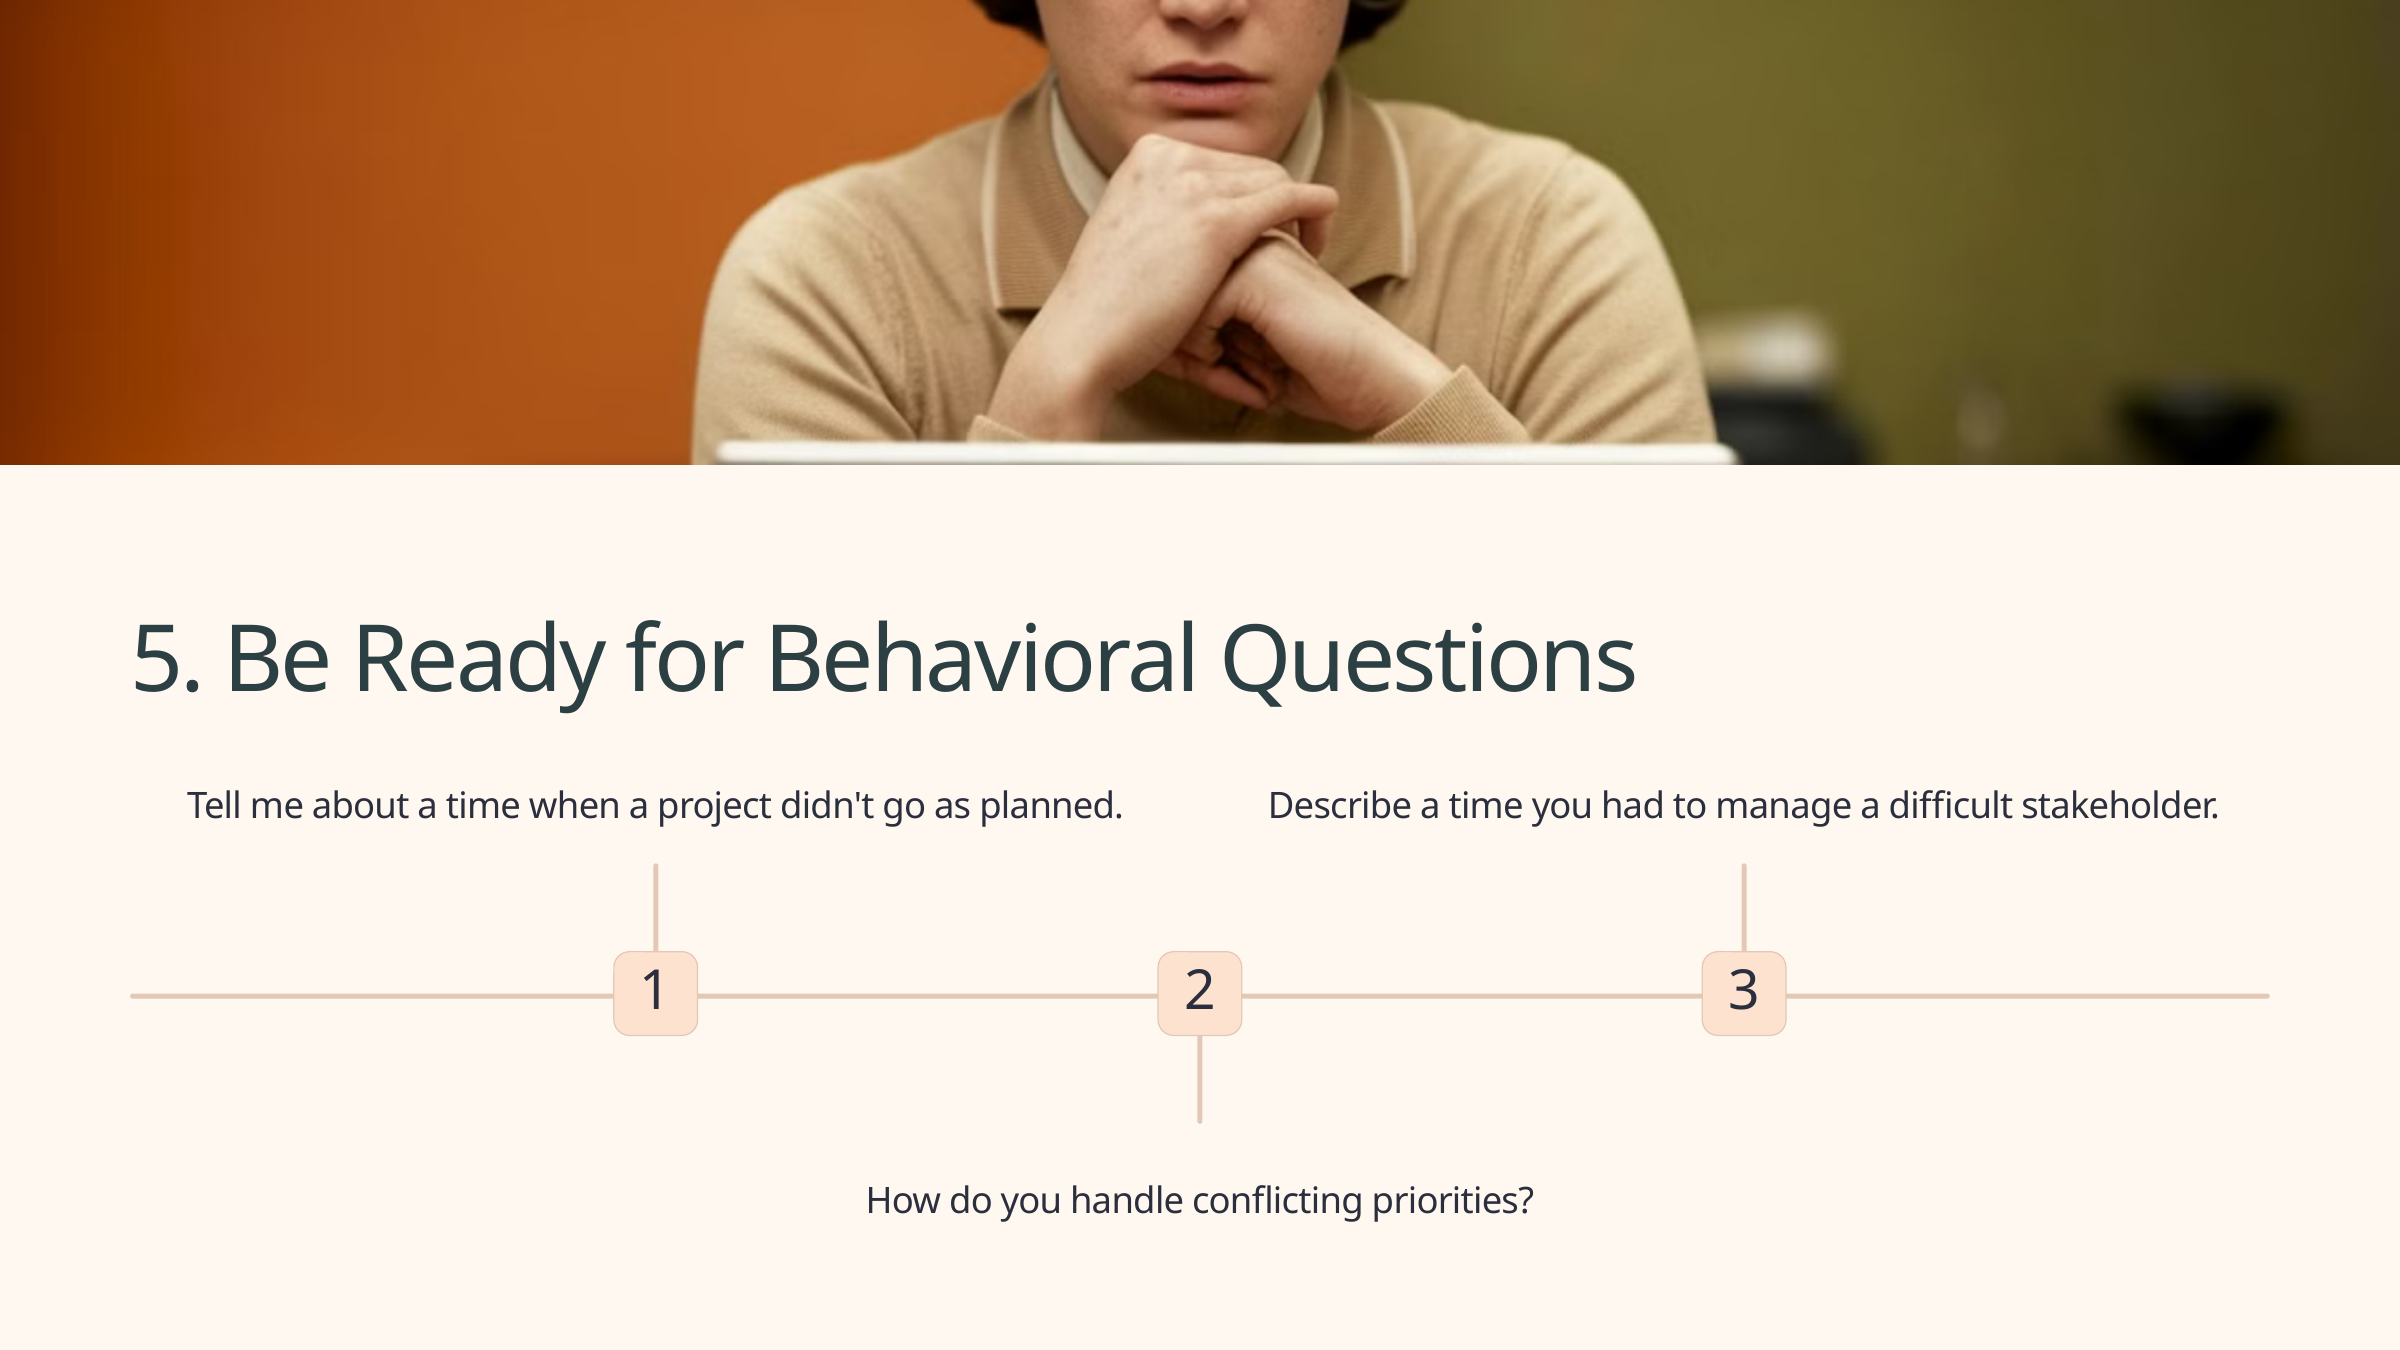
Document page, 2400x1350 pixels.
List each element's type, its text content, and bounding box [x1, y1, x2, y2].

text_box 3 [1728, 965, 1760, 1022]
picture [0, 0, 2400, 466]
text_box [1242, 993, 1702, 999]
text_box [130, 993, 613, 999]
text_box [698, 993, 1158, 999]
text_box 5. Be Ready for Behavioral Questions [130, 594, 1600, 711]
text_box [1702, 951, 1787, 1036]
text_box [613, 951, 698, 1036]
text_box How do you handle conflicting priorities? [711, 1160, 1689, 1221]
text_box [653, 863, 659, 951]
text_box Describe a time you had to manage a difficult stakeholder. [1255, 766, 2233, 827]
text_box [1741, 863, 1747, 951]
text_box [1787, 993, 2270, 999]
text_box [1158, 951, 1242, 1036]
text_box 2 [1185, 965, 1215, 1022]
text_box [1197, 1036, 1203, 1124]
text_box Tell me about a time when a project didn't go as planned. [167, 766, 1145, 827]
text_box 1 [645, 965, 667, 1022]
